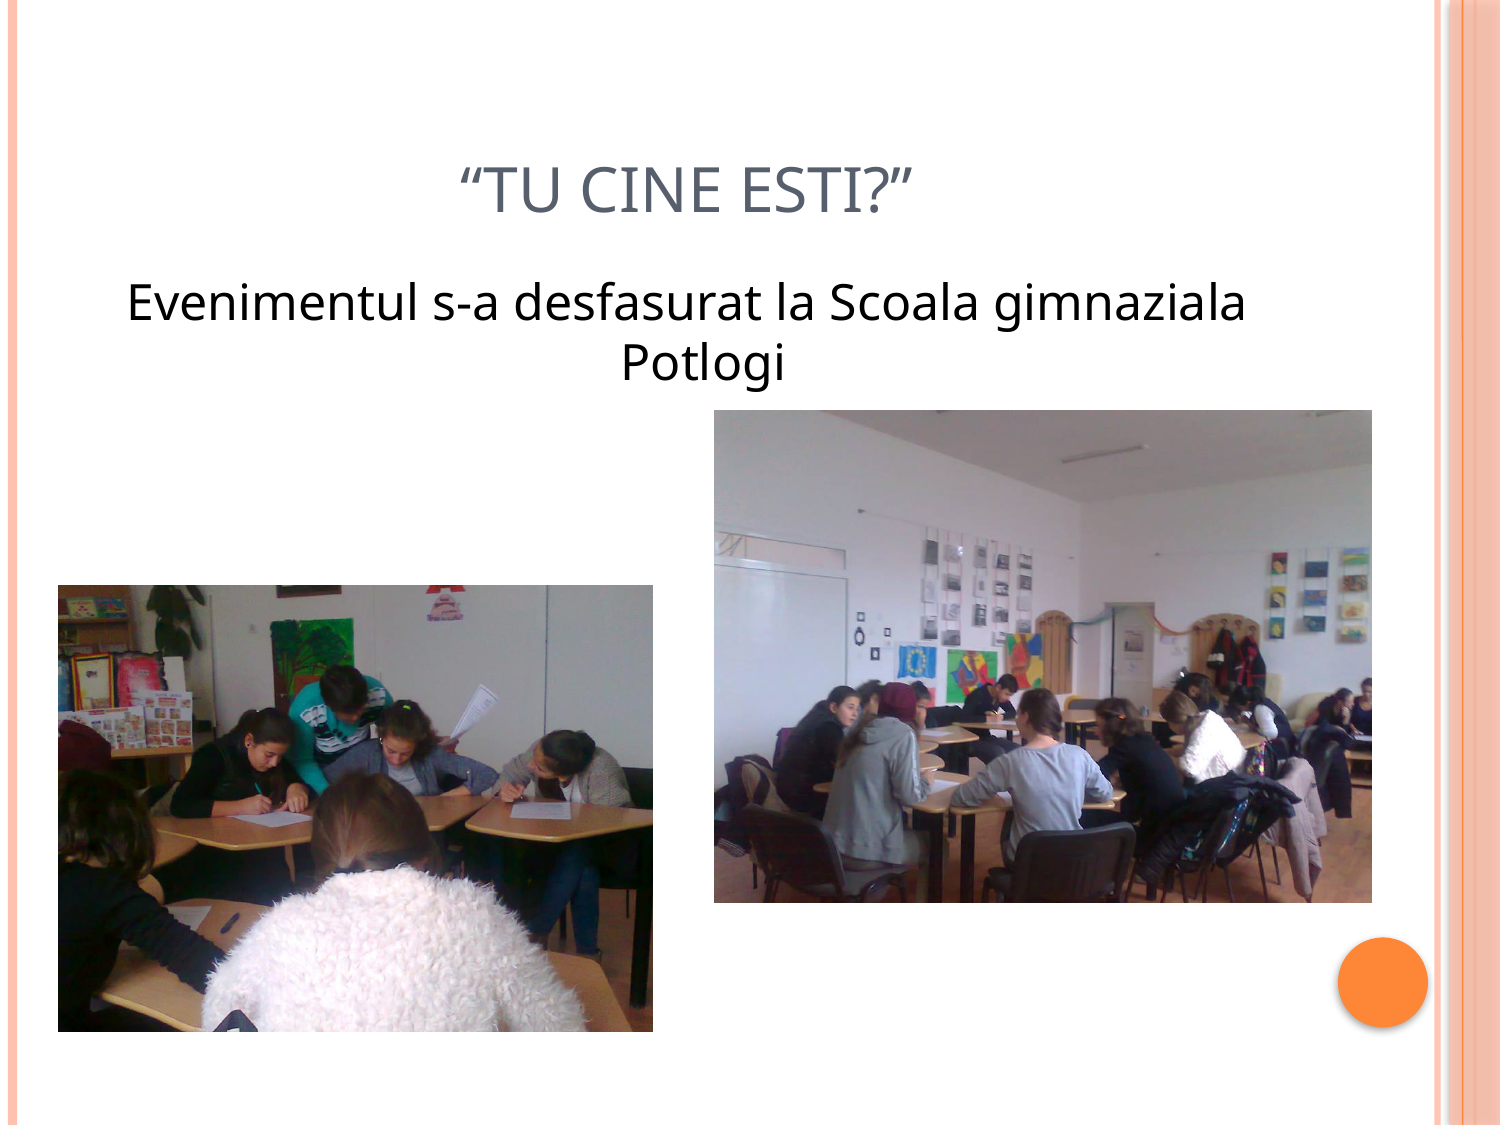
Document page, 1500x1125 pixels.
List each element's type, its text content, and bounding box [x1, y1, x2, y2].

picture [57, 585, 653, 1032]
title “tu cine esti?” [75, 45, 1300, 233]
picture [714, 409, 1372, 903]
list Evenimentul s-a desfasurat la Scoala gimnaziala Potlogi [75, 262, 1300, 1062]
